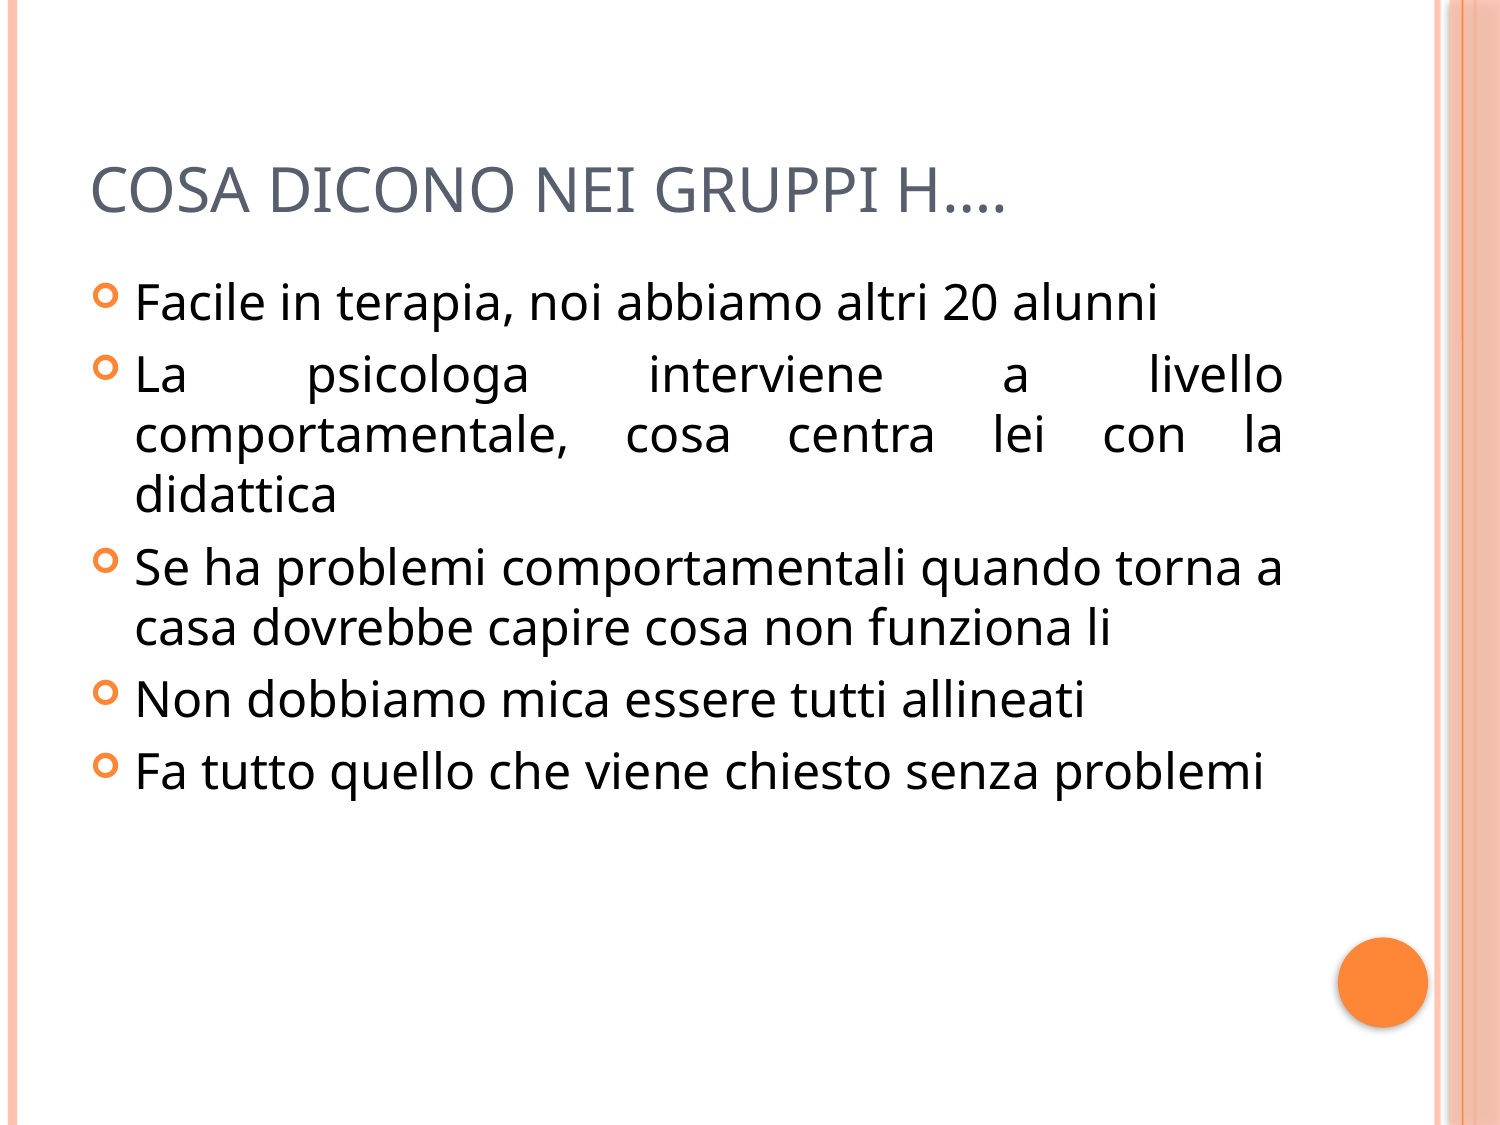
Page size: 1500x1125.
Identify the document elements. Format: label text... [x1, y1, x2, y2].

list Facile in terapia, noi abbiamo altri 20 alunni La psicologa interviene a livello comportamentale, cosa centra lei con la didattica Se ha problemi comportamentali quando torna a casa dovrebbe capire cosa non funziona li Non dobbiamo mica essere tutti allineati Fa tutto quello che viene chiesto senza problemi [75, 262, 1300, 1062]
title Cosa dicono nei gruppi h…. [75, 45, 1300, 233]
